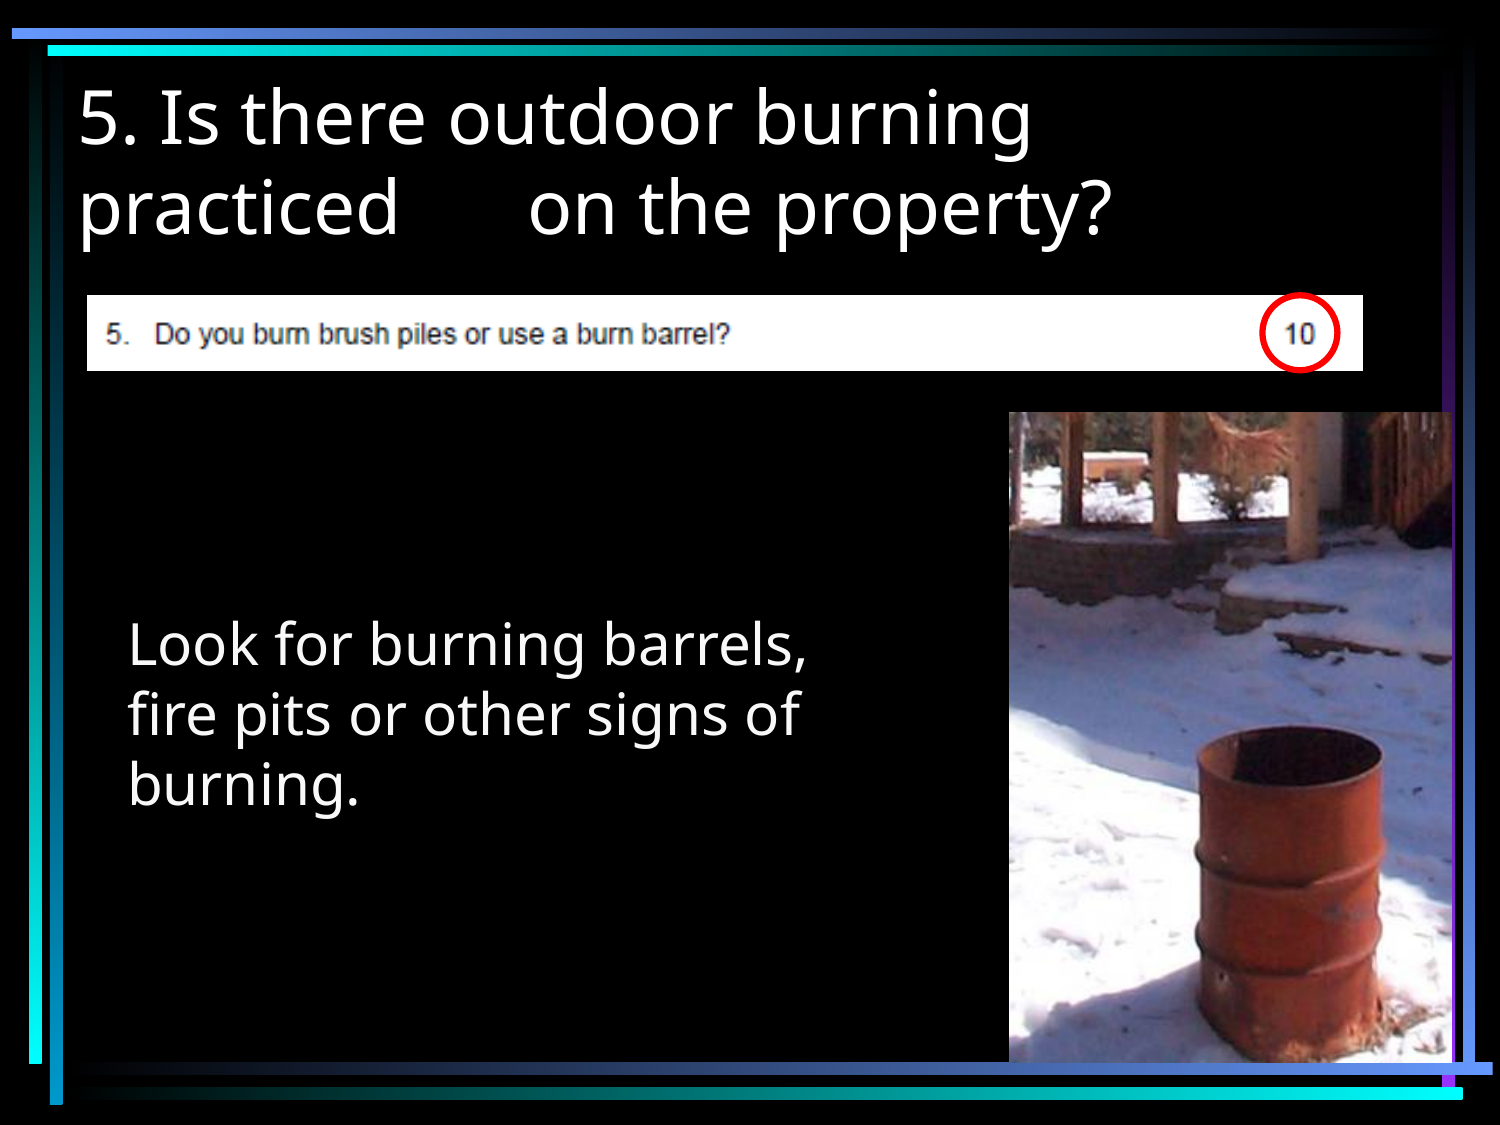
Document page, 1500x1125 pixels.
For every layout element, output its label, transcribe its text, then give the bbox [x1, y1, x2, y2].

title 5. Is there outdoor burning practiced on the property? [62, 62, 1375, 200]
picture [1009, 412, 1452, 1063]
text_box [87, 295, 1363, 371]
text_box Look for burning barrels, fire pits or other signs of burning. [112, 600, 825, 825]
